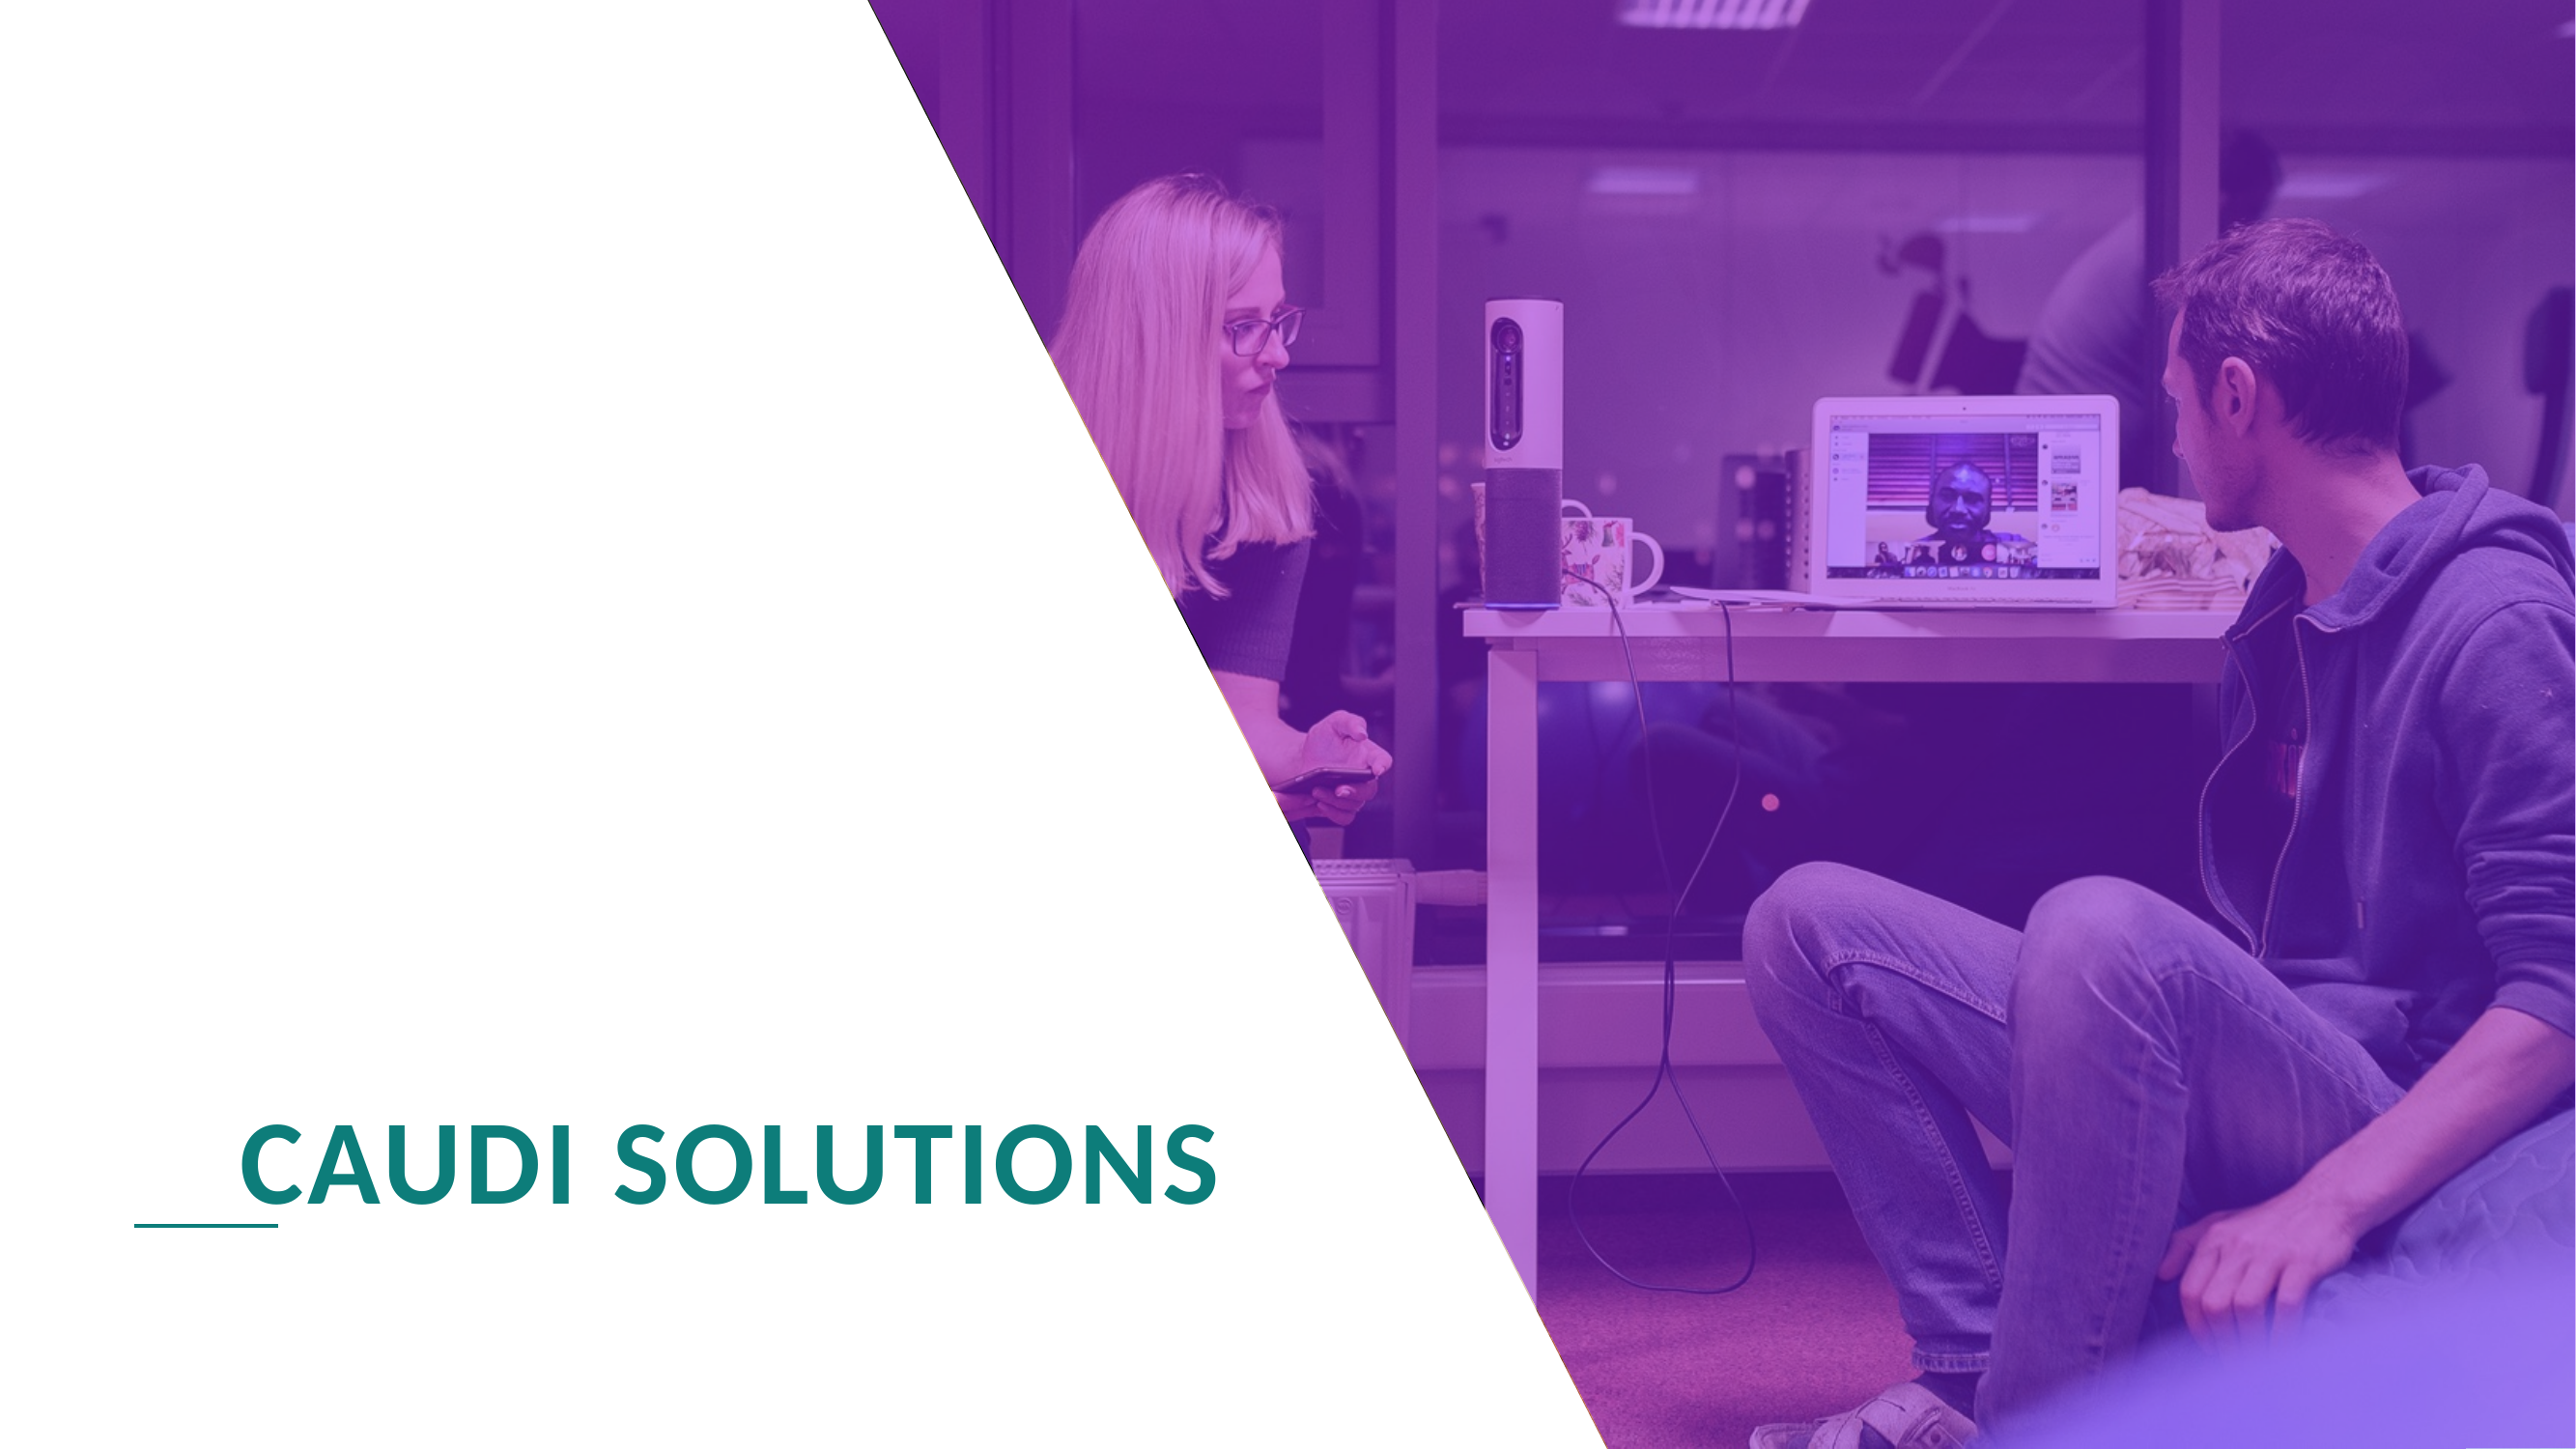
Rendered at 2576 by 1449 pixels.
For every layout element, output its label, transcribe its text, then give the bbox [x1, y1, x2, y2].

text_box CAUDI SOLUTIONS [240, 1063, 867, 1228]
picture [867, 0, 2576, 1449]
